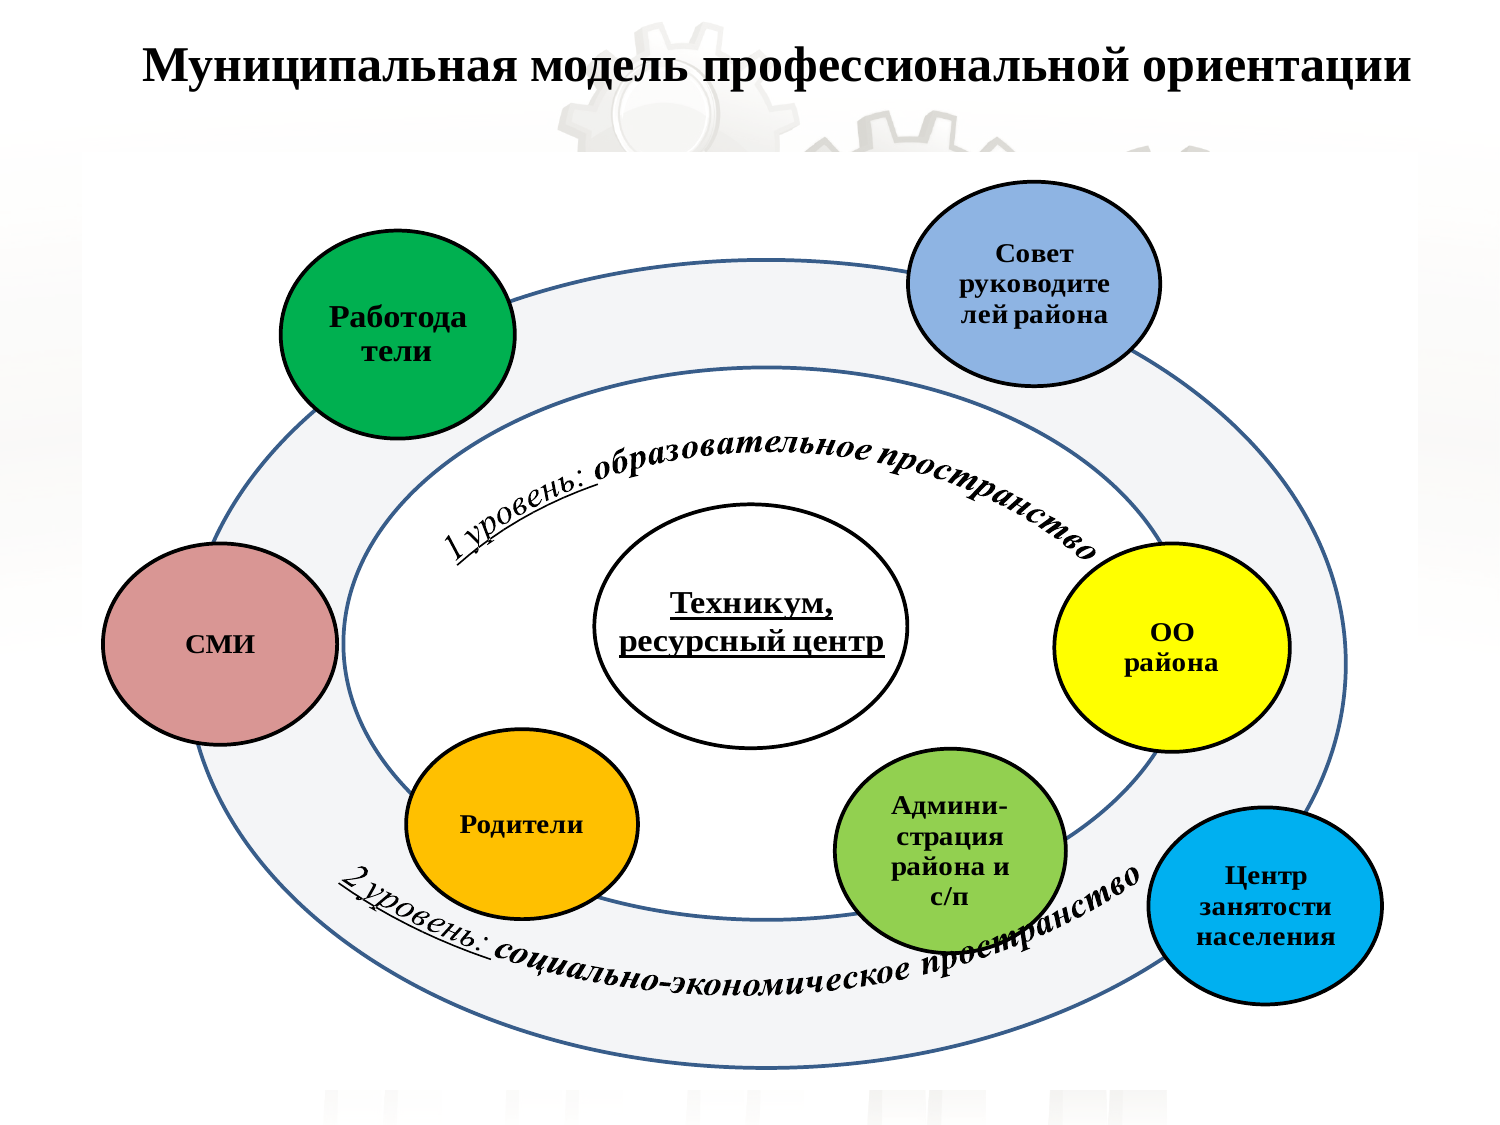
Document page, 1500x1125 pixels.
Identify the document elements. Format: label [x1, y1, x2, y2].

picture [0, 0, 1500, 1125]
text_box [81, 152, 1419, 1091]
